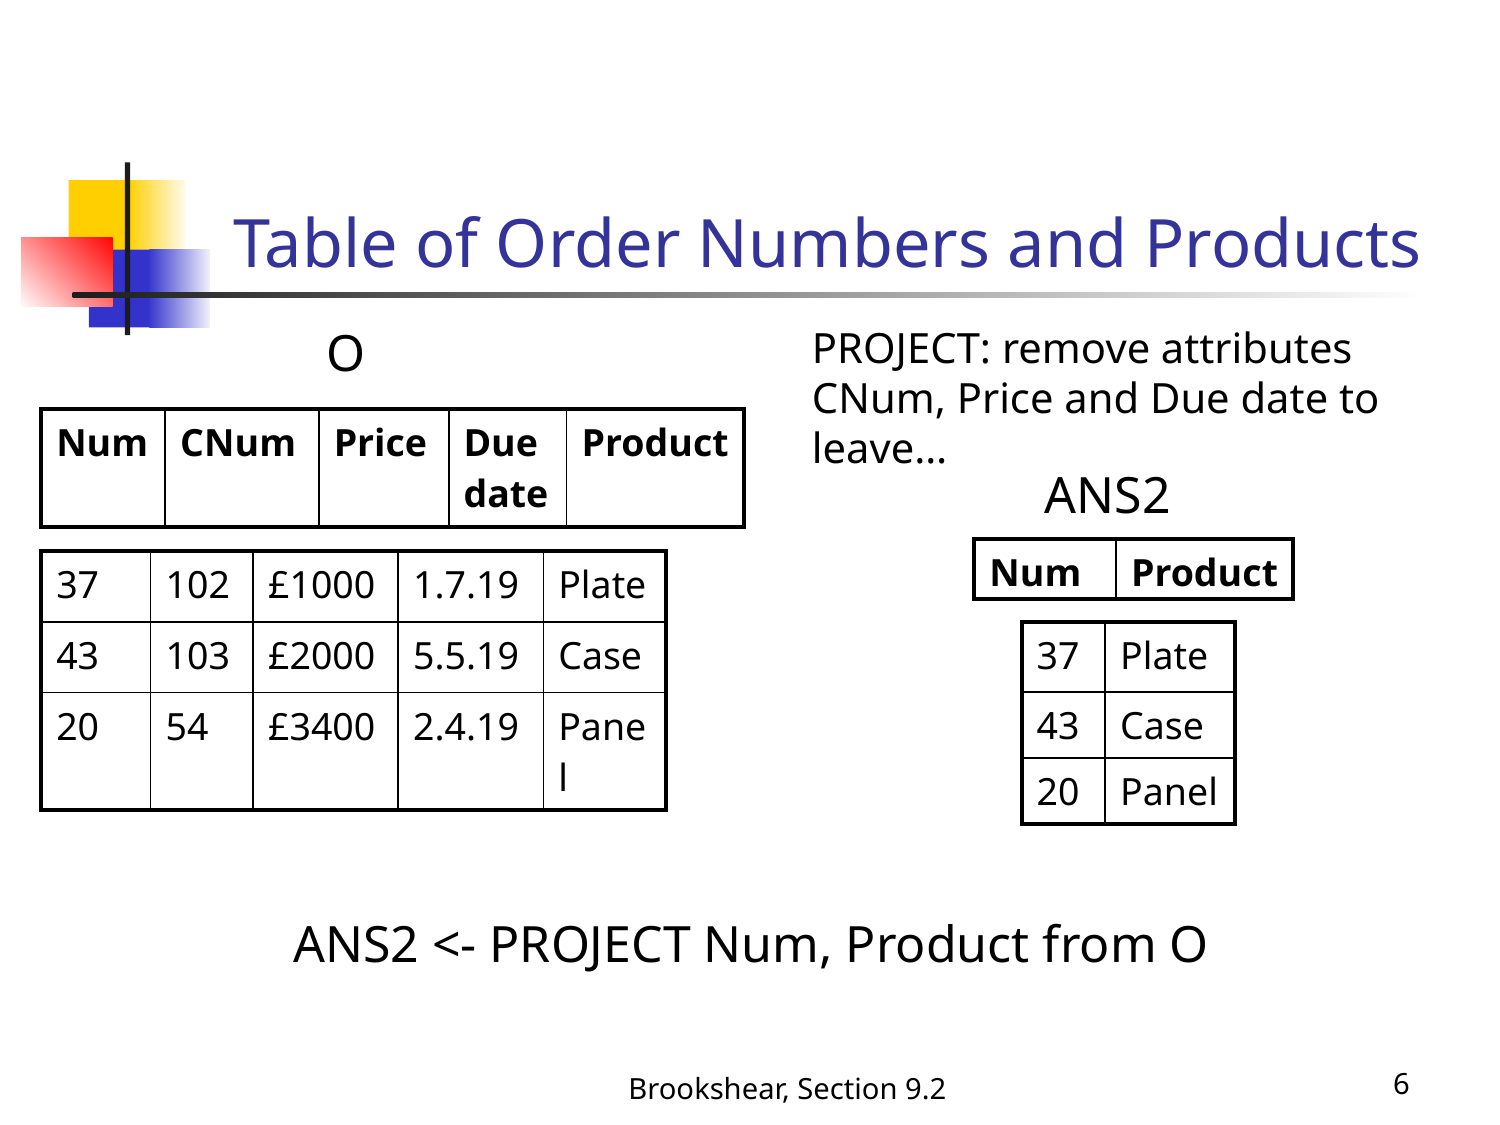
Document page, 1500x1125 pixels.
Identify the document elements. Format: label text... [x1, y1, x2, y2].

table_cell 5.5.19 [399, 623, 543, 692]
table_header Num [43, 411, 164, 525]
table_cell 103 [151, 623, 252, 692]
table_header Plate [544, 553, 664, 621]
table_header Plate [1106, 624, 1233, 691]
table_header Due date [450, 411, 566, 525]
table_cell 54 [151, 693, 252, 808]
text_box ANS2 <- PROJECT Num, Product from O [278, 904, 1224, 980]
table_header Num [976, 541, 1115, 597]
table_header Product [1117, 541, 1291, 597]
table_header 37 [43, 553, 150, 621]
table_cell 2.4.19 [399, 693, 543, 808]
table_cell 43 [43, 623, 150, 692]
table_header CNum [166, 411, 318, 525]
table_cell £3400 [254, 693, 397, 808]
text_box ANS2 [1030, 456, 1186, 531]
title Table of Order Numbers and Products [188, 101, 1468, 289]
table_header 102 [151, 553, 252, 621]
table_cell 20 [1024, 759, 1104, 822]
table_cell Panel [1106, 759, 1233, 822]
table_cell Case [1106, 693, 1233, 757]
table_header Product [567, 411, 742, 525]
table_cell 20 [43, 693, 150, 808]
text_box PROJECT: remove attributes CNum, Price and Due date to leave… [797, 314, 1471, 480]
table_cell £2000 [254, 623, 397, 692]
table_cell 43 [1024, 693, 1104, 757]
table_header 1.7.19 [399, 553, 543, 621]
text_box O [311, 314, 380, 389]
table_header 37 [1024, 624, 1104, 691]
table_cell Case [544, 623, 664, 692]
table_header Price [320, 411, 448, 525]
table_cell Panel [544, 693, 664, 808]
slide_number 6 [1112, 1037, 1426, 1113]
table_header £1000 [254, 553, 397, 621]
footer Brookshear, Section 9.2 [549, 1037, 1026, 1113]
